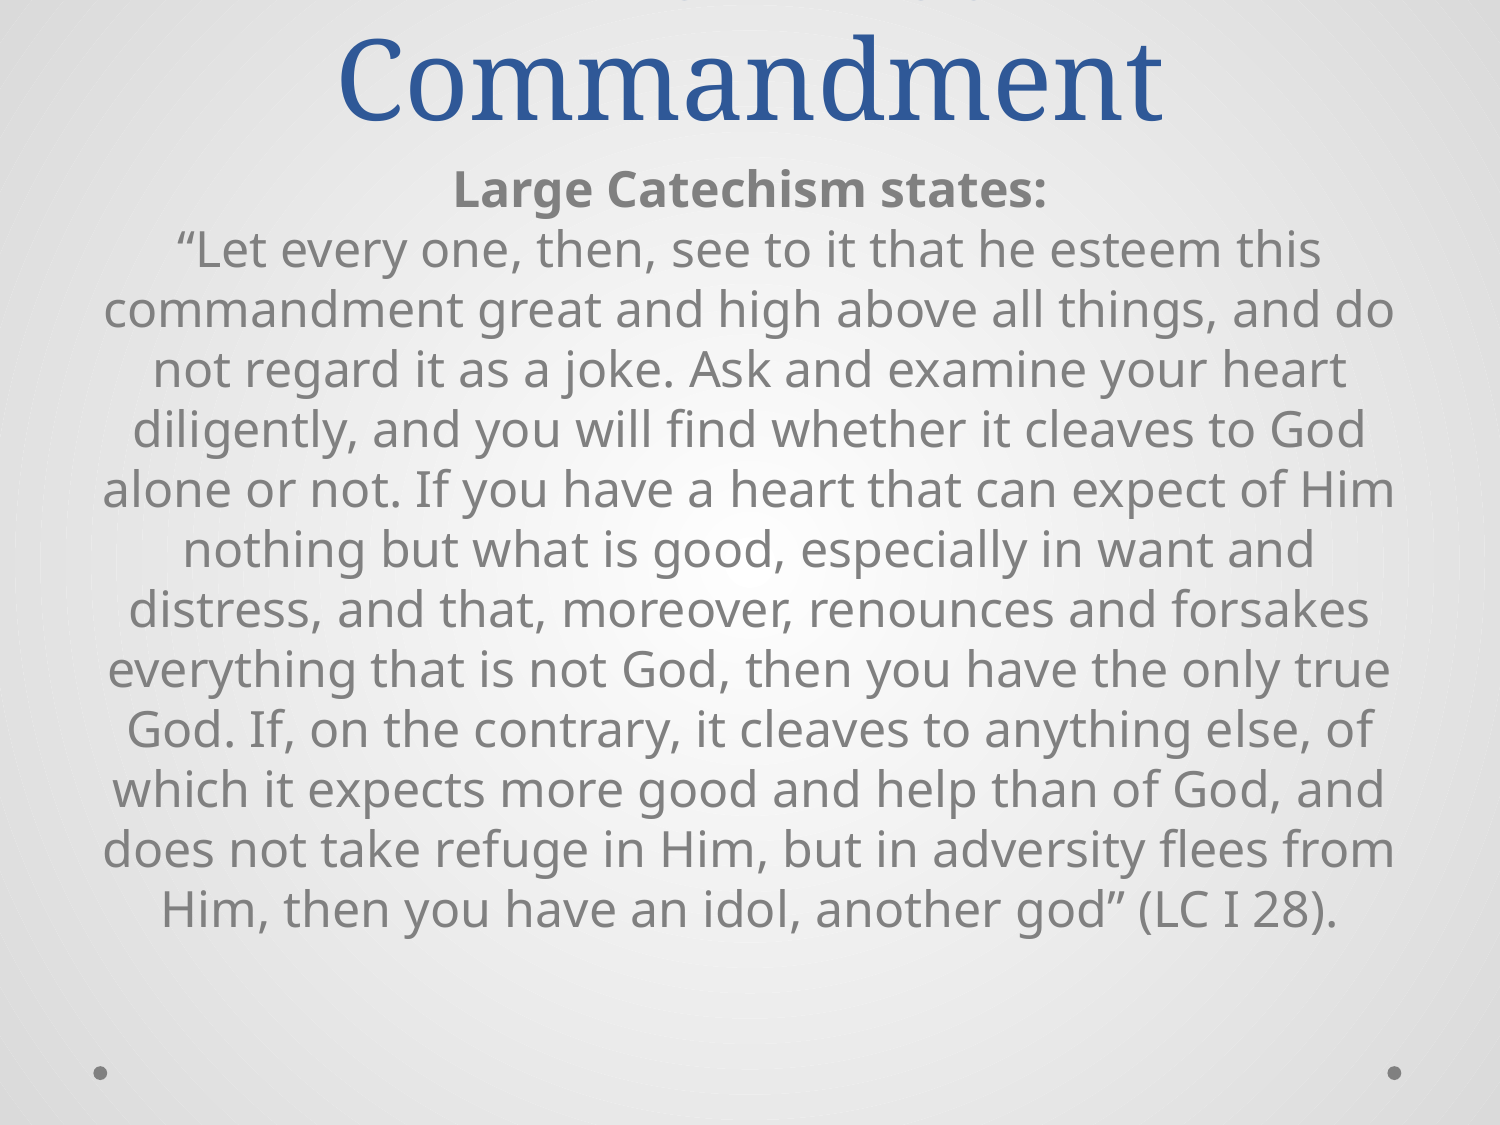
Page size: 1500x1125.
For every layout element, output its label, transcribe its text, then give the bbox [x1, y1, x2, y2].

title The First Commandment [75, 0, 1425, 149]
list Large Catechism states: “Let every one, then, see to it that he esteem this commandment great and high above all things, and do not regard it as a joke. Ask and examine your heart diligently, and you will find whether it cleaves to God alone or not. If you have a heart that can expect of Him nothing but what is good, especially in want and distress, and that, moreover, renounces and forsakes everything that is not God, then you have the only true God. If, on the contrary, it cleaves to anything else, of which it expects more good and help than of God, and does not take refuge in Him, but in adversity flees from Him, then you have an idol, another god” (LC I 28). [75, 149, 1425, 1005]
